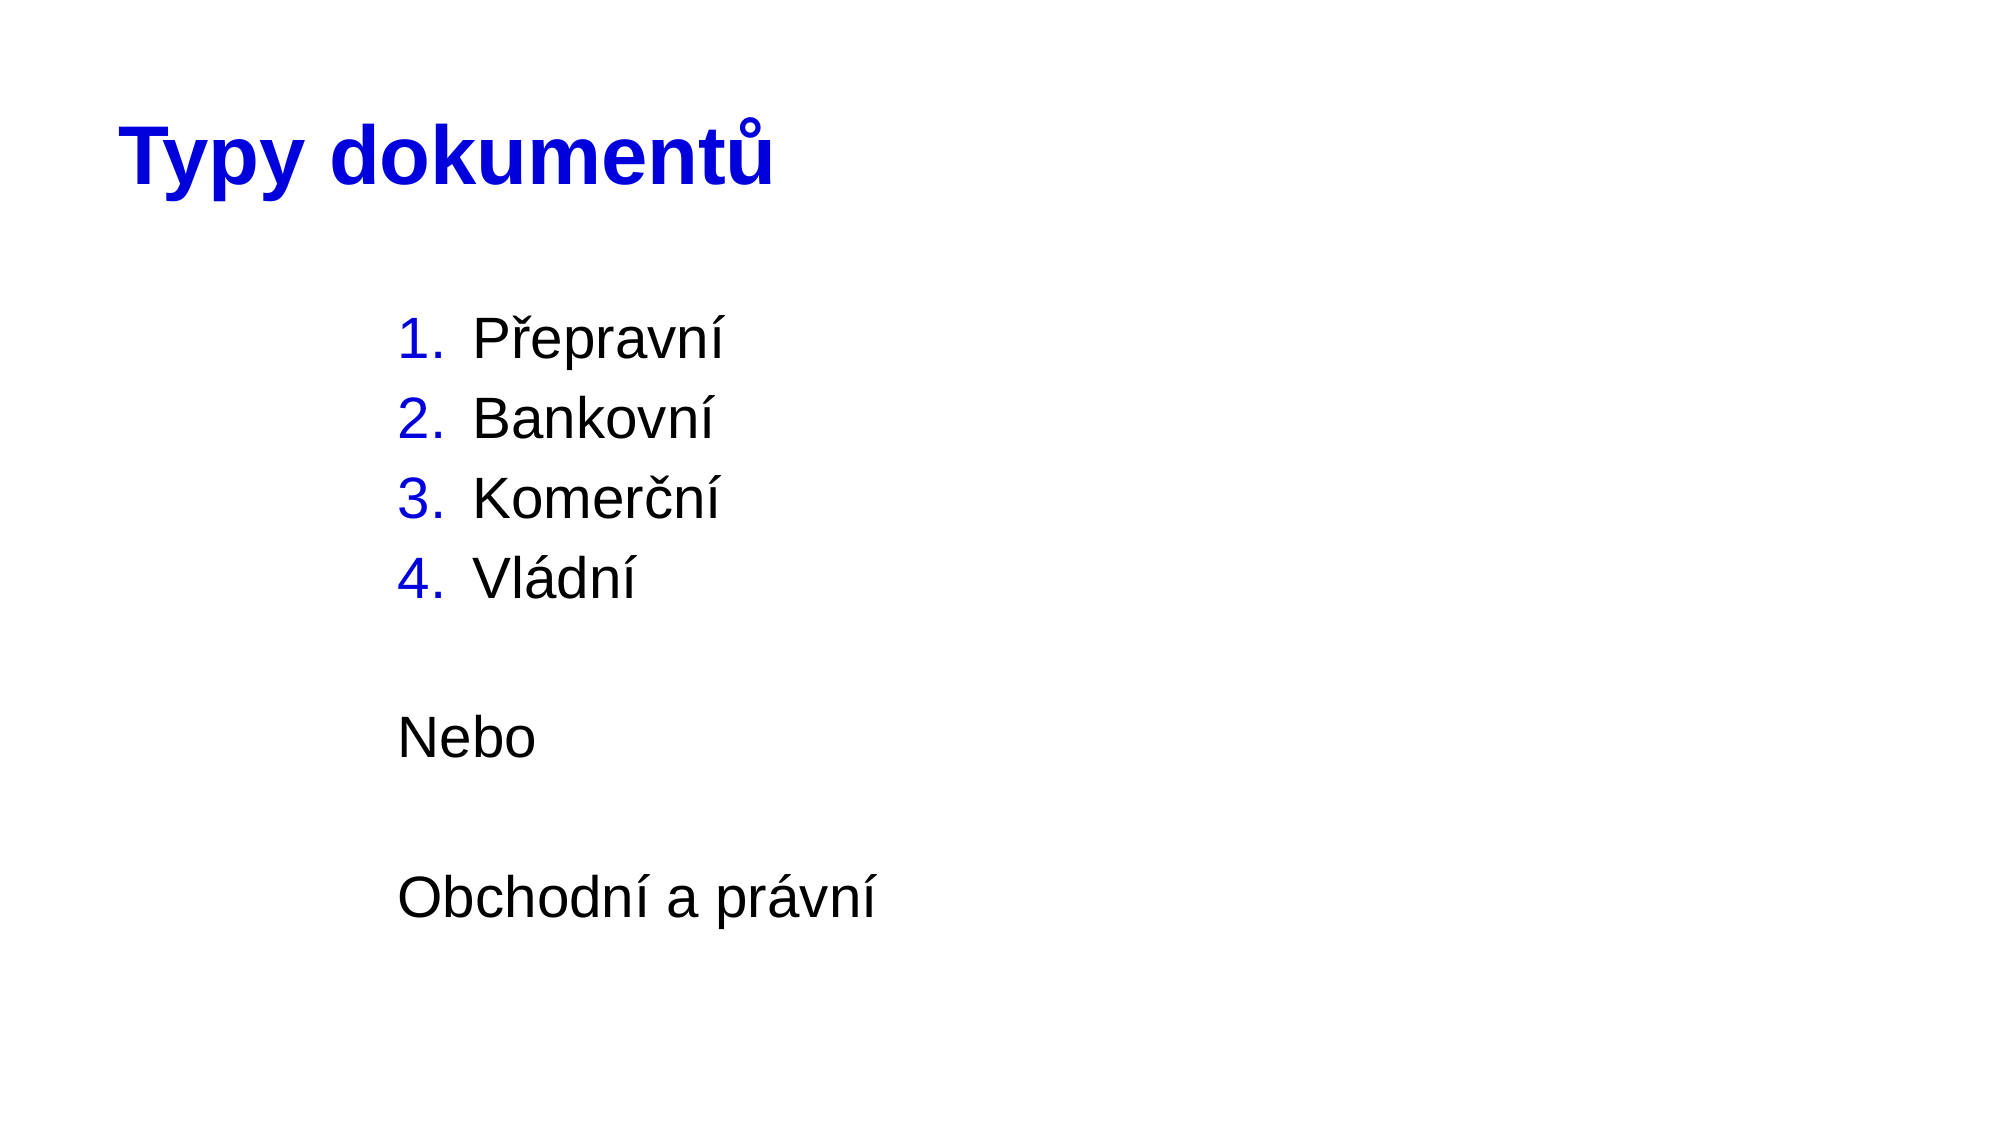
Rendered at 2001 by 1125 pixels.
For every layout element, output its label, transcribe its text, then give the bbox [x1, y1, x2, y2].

list Přepravní Bankovní Komerční Vládní Nebo Obchodní a právní [397, 290, 1673, 1083]
title Typy dokumentů [118, 118, 1883, 193]
